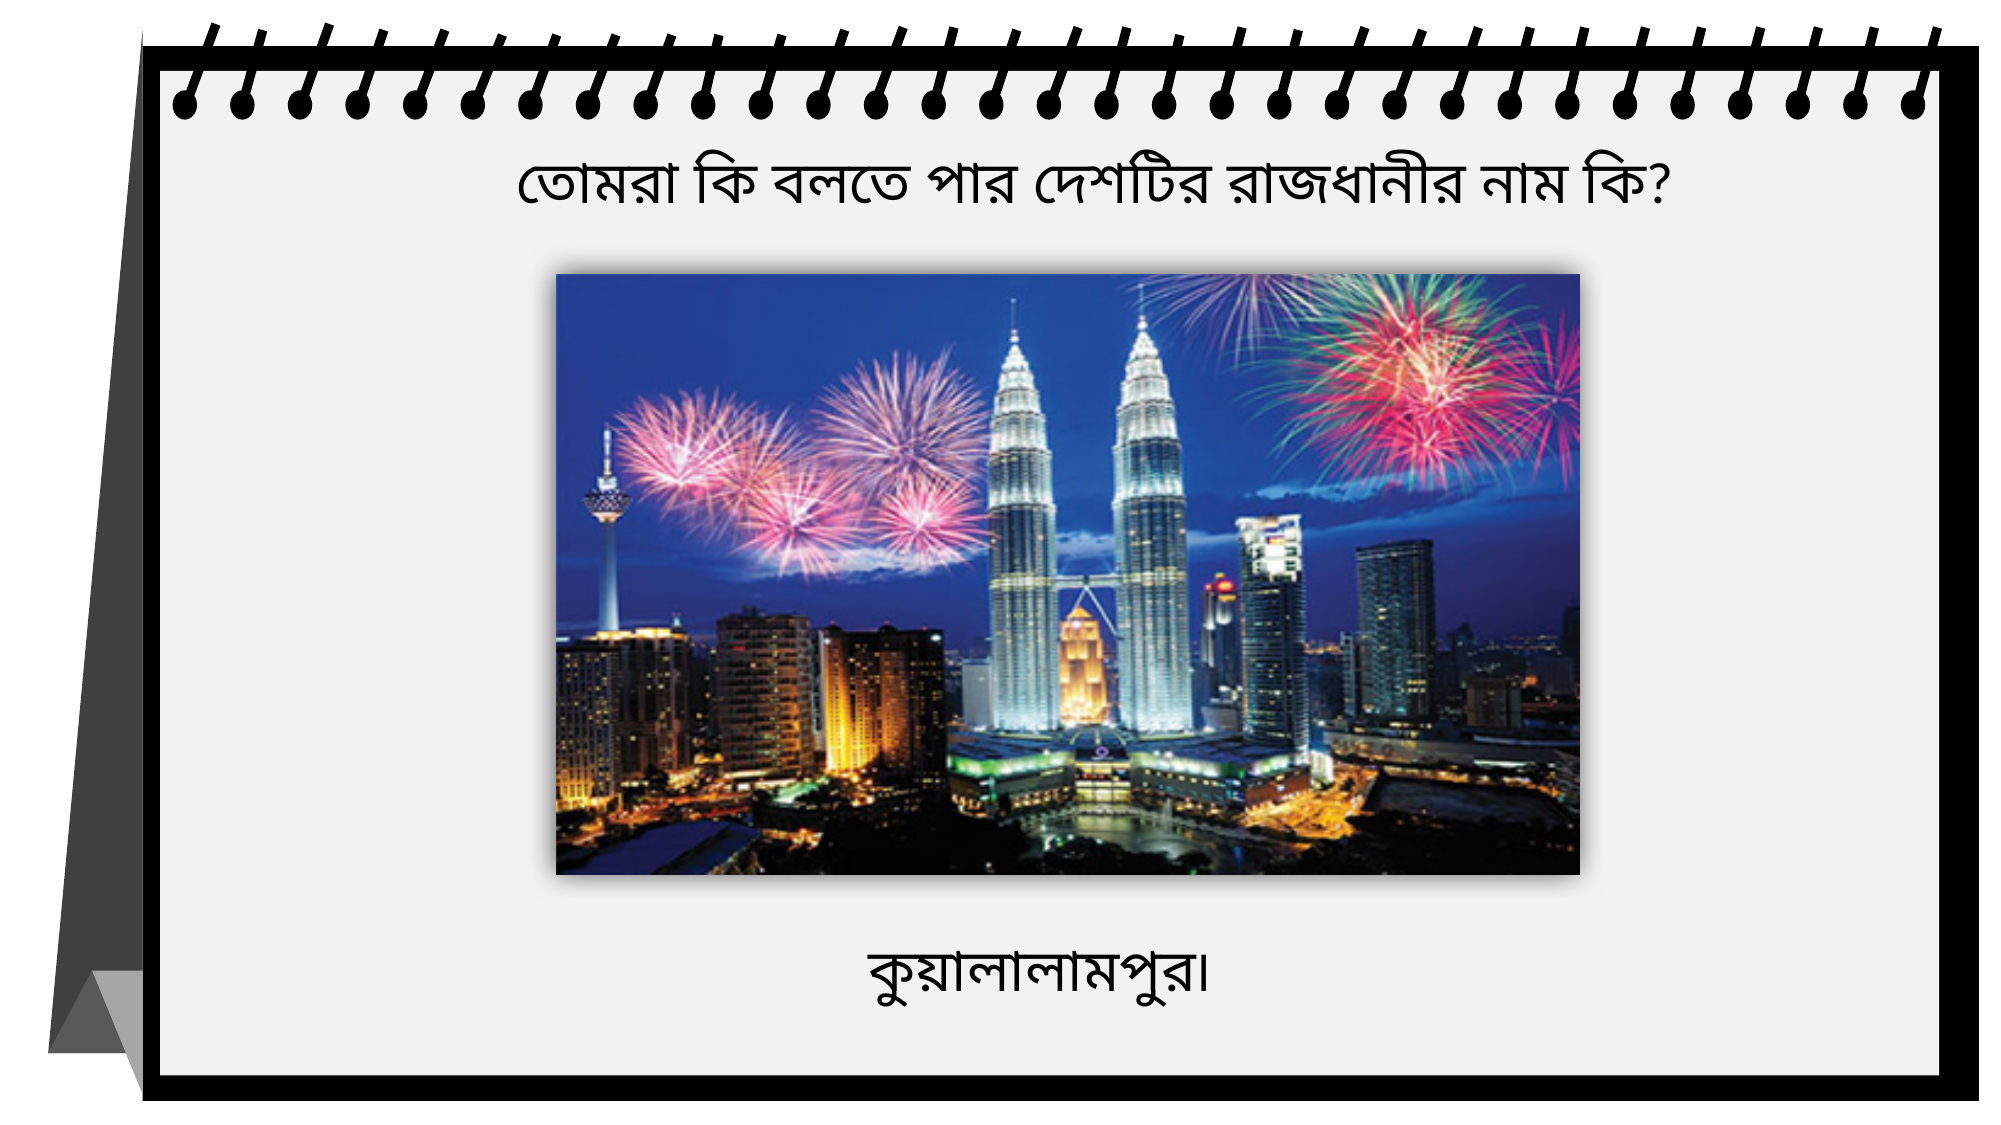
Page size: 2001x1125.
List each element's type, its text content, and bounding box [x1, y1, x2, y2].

text_box [159, 70, 1940, 1076]
text_box [46, 968, 128, 1055]
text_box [172, 24, 1938, 120]
text_box কুয়ালালামপুর৷ [853, 925, 1488, 1010]
picture [556, 274, 1580, 875]
text_box [93, 969, 144, 1096]
text_box [142, 45, 1980, 1102]
text_box [47, 30, 144, 1050]
text_box তোমরা কি বলতে পার দেশটির রাজধানীর নাম কি? [501, 138, 1786, 223]
